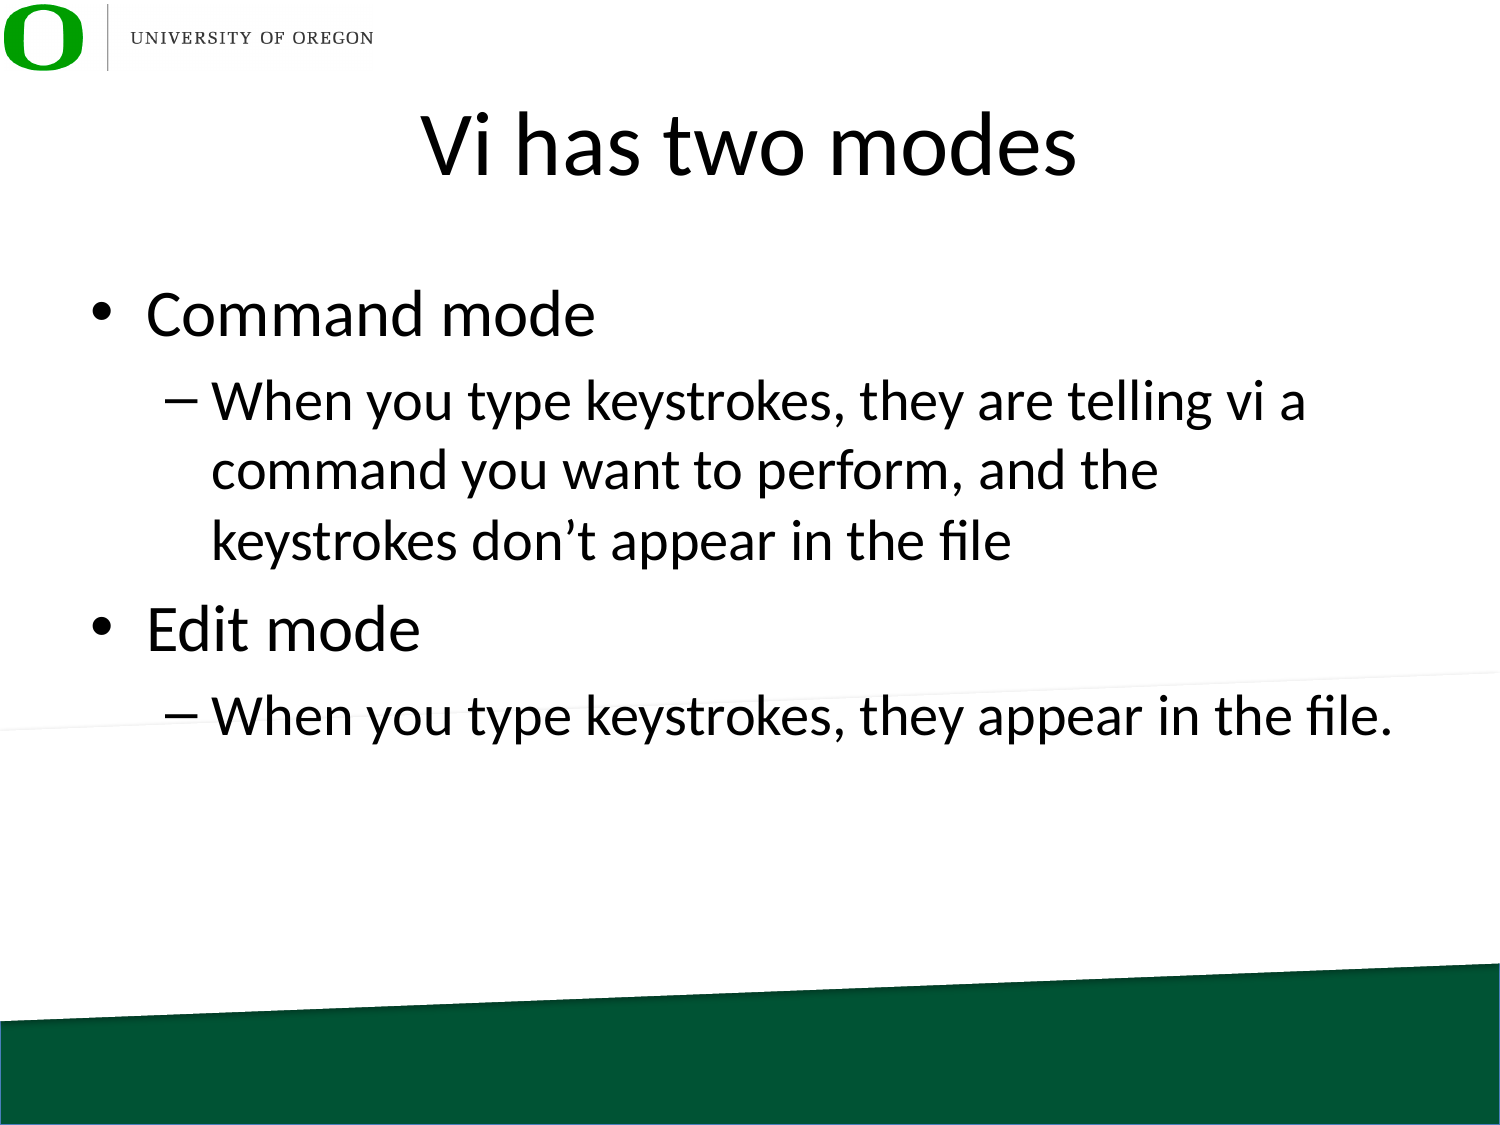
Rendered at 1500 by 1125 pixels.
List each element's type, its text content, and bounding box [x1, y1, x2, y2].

list Command mode When you type keystrokes, they are telling vi a command you want to perform, and the keystrokes don’t appear in the file Edit mode When you type keystrokes, they appear in the file. [75, 262, 1425, 1005]
picture [4, 4, 373, 71]
title Vi has two modes [75, 45, 1425, 233]
